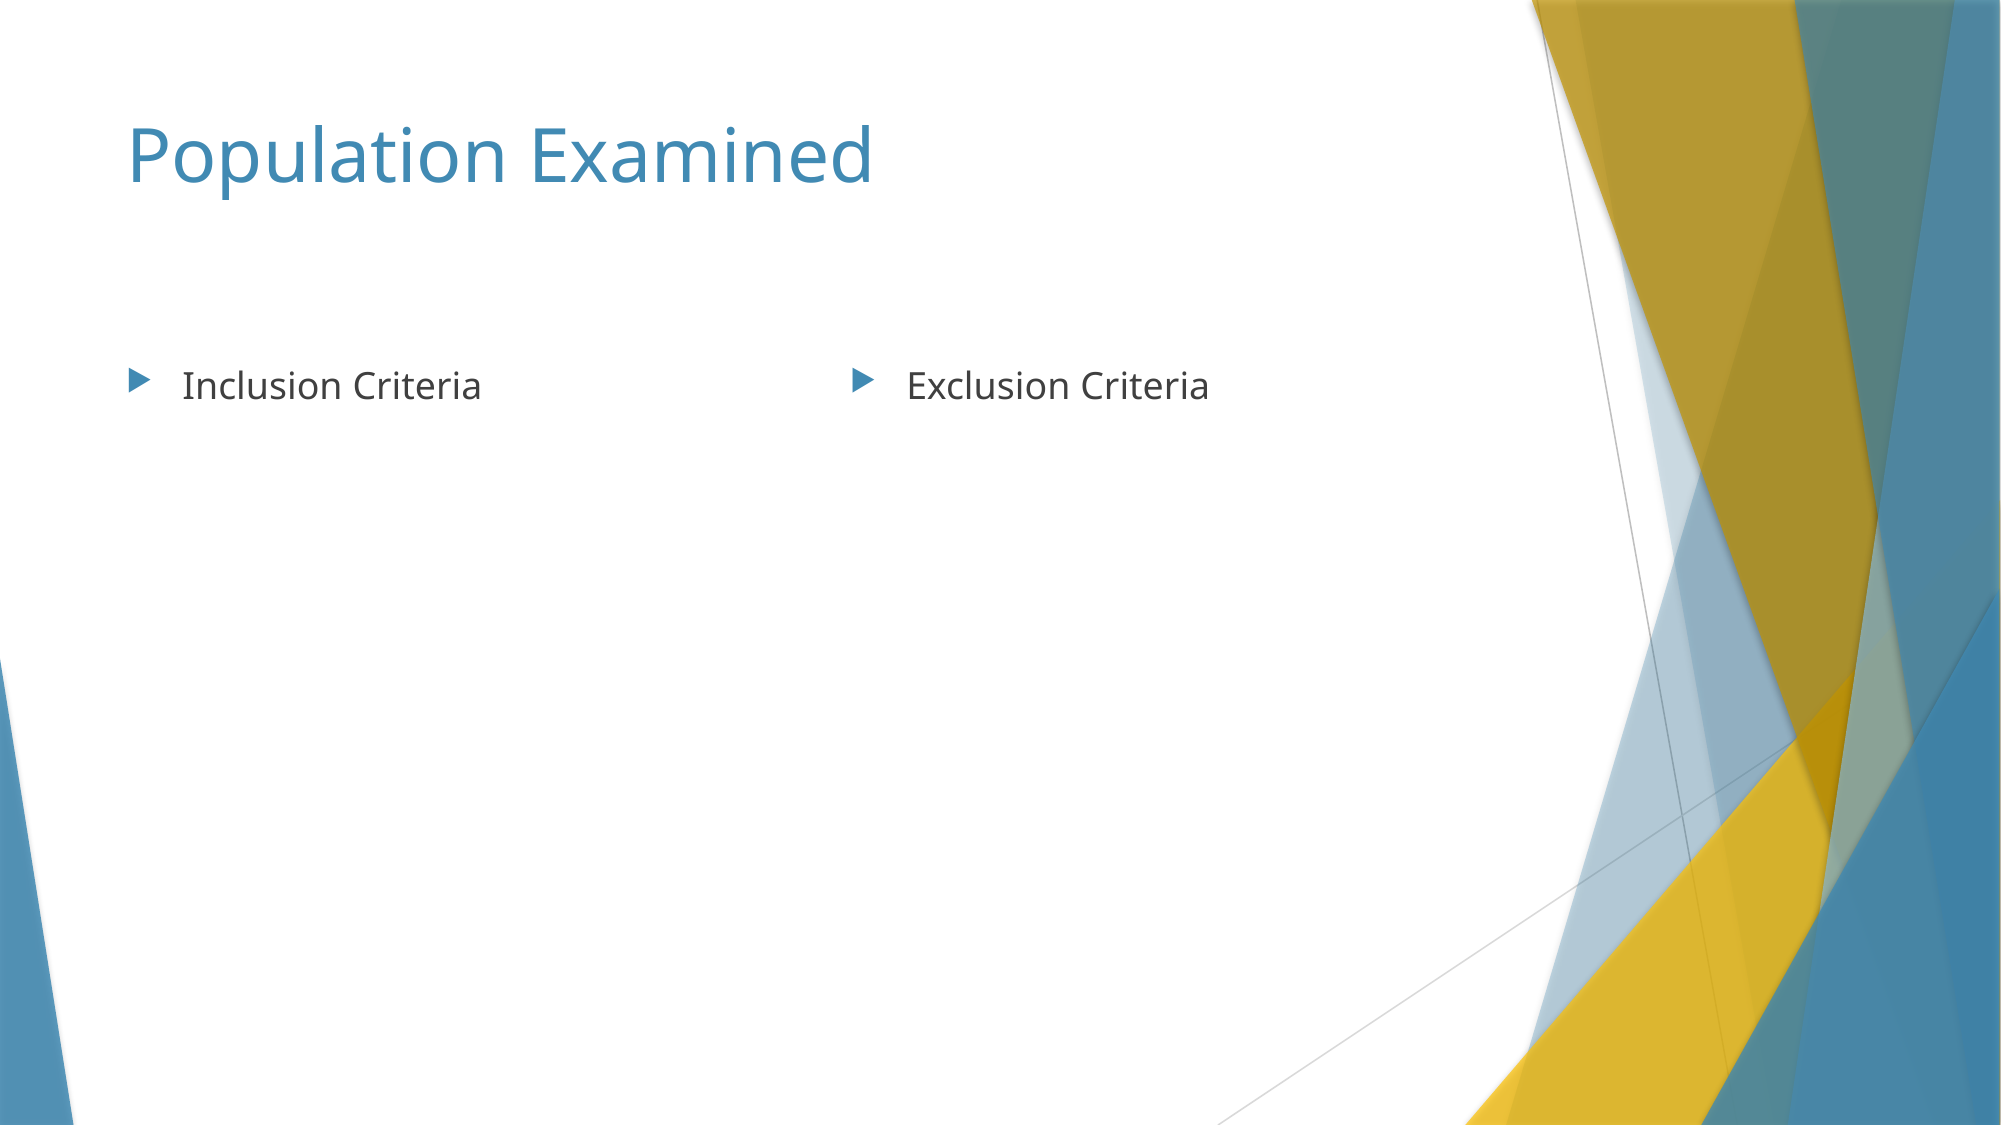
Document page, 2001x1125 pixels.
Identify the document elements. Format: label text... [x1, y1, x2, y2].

list Exclusion Criteria [834, 354, 1522, 992]
list Inclusion Criteria [111, 354, 798, 992]
title Population Examined [111, 99, 1522, 317]
